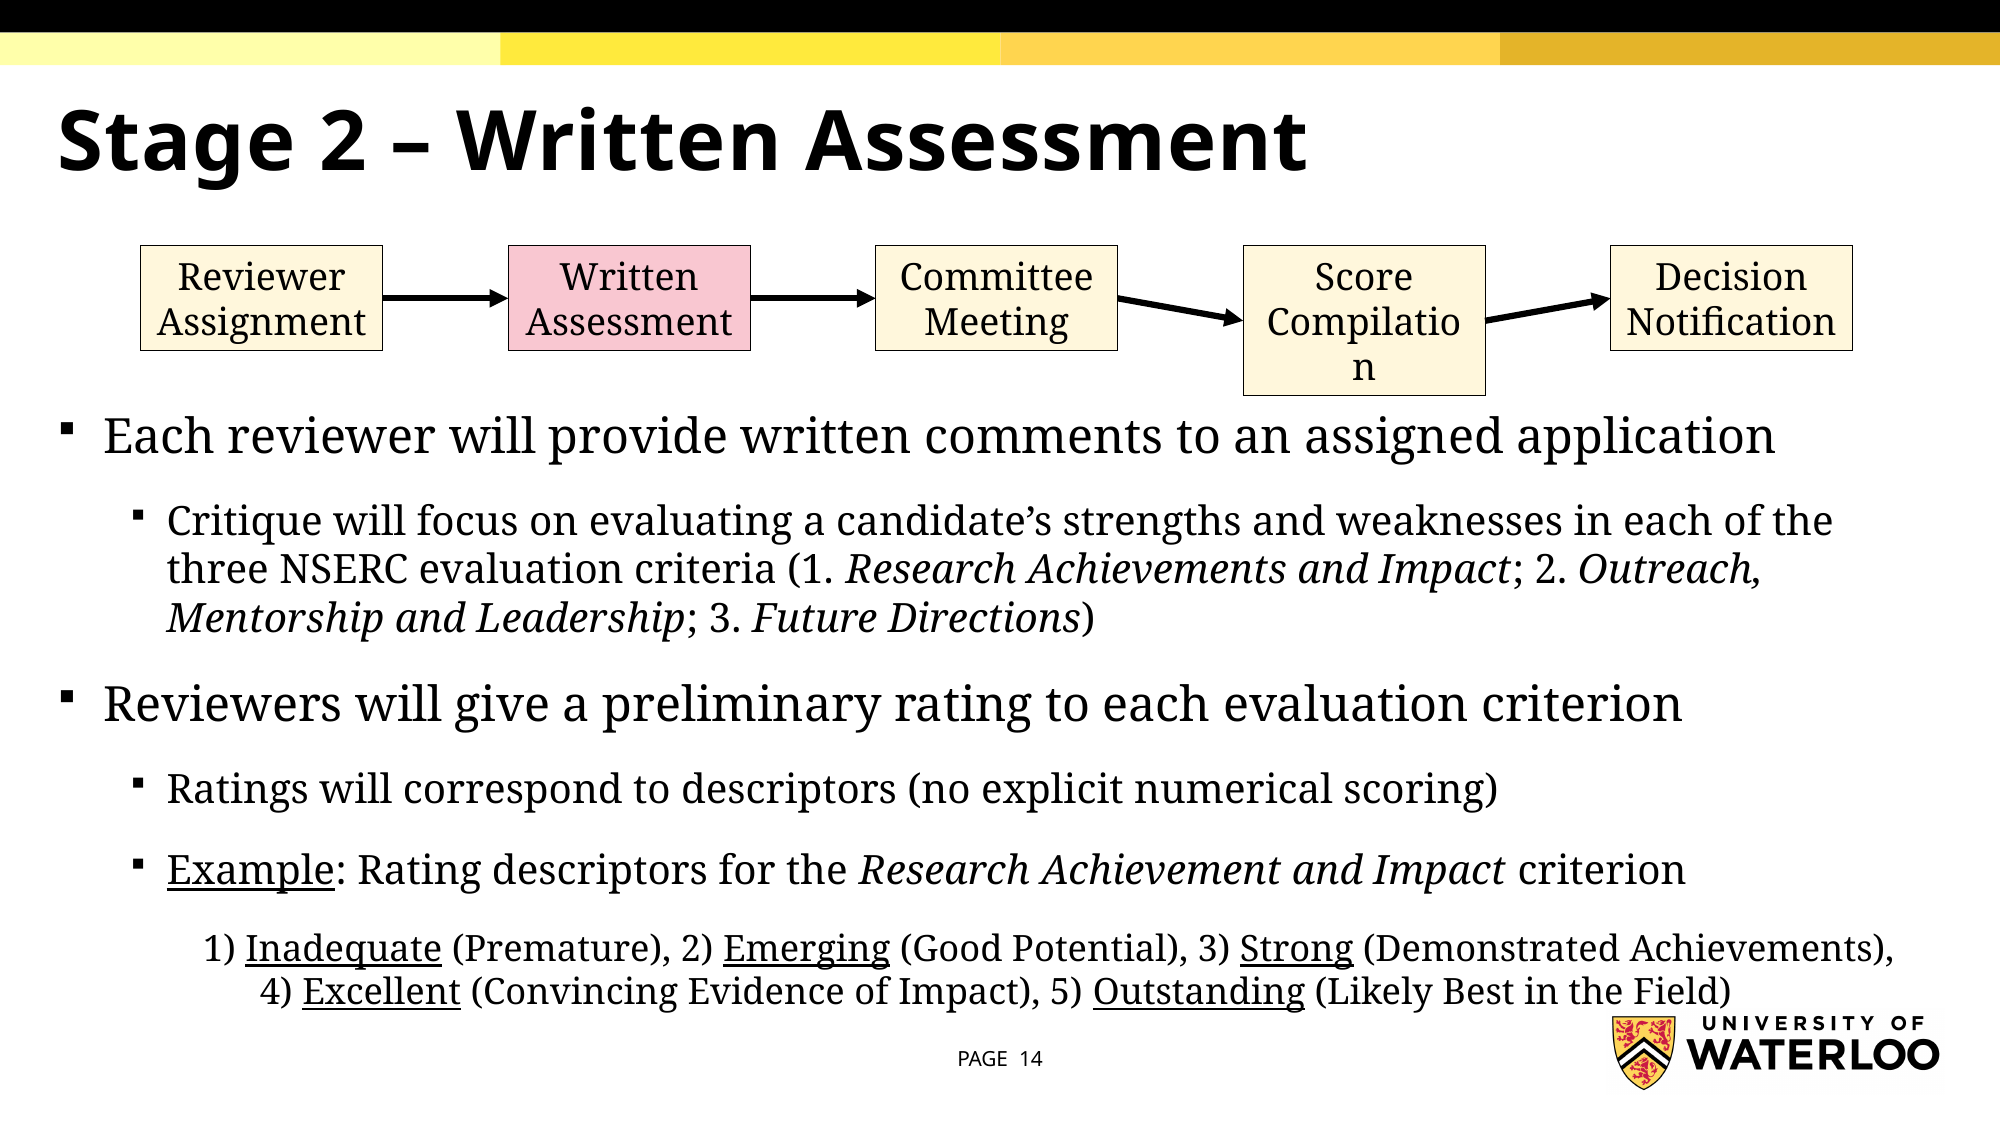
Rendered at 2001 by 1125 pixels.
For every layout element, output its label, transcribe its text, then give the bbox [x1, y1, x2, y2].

text_box Score Compilation [1243, 245, 1486, 396]
title Stage 2 – Written Assessment [42, 71, 1941, 219]
text_box Decision Notification [1610, 245, 1853, 351]
text_box Committee Meeting [875, 245, 1118, 351]
text_box Written Assessment [508, 245, 751, 351]
picture [1606, 1008, 1945, 1095]
list Each reviewer will provide written comments to an assigned application Critique will focus on evaluating a candidate’s strengths and weaknesses in each of the three NSERC evaluation criteria (1. Research Achievements and Impact; 2. Outreach, Mentorship and Leadership; 3. Future Directions) Reviewers will give a preliminary rating to each evaluation criterion Ratings will correspond to descriptors (no explicit numerical scoring) Example: Rating descriptors for the Research Achievement and Impact criterion 1) Inadequate (Premature), 2) Emerging (Good Potential), 3) Strong (Demonstrated Achievements), 4) Excellent (Convincing Evidence of Impact), 5) Outstanding (Likely Best in the Field) [42, 397, 1941, 1030]
slide_number PAGE 14 [916, 1039, 1084, 1081]
text_box Reviewer Assignment [140, 245, 383, 351]
